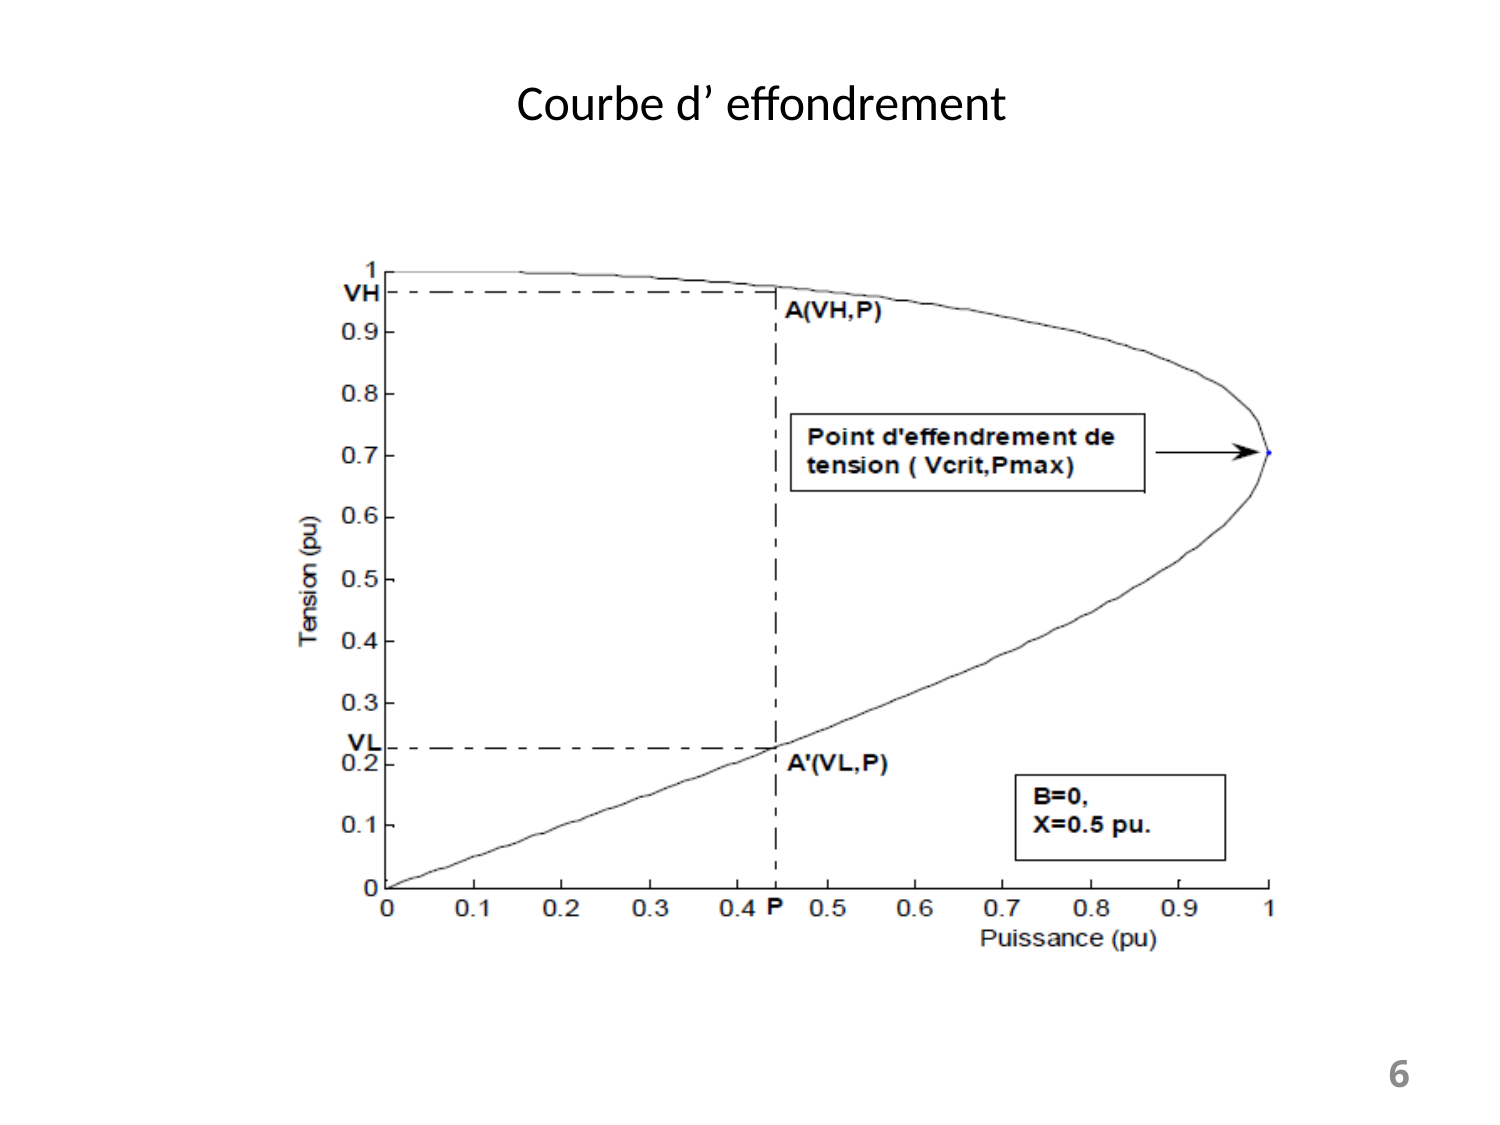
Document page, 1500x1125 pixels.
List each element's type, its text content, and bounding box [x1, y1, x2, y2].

slide_number 6 [1074, 1042, 1425, 1103]
picture [288, 207, 1318, 966]
title Courbe d’ effondrement [359, 30, 1164, 171]
